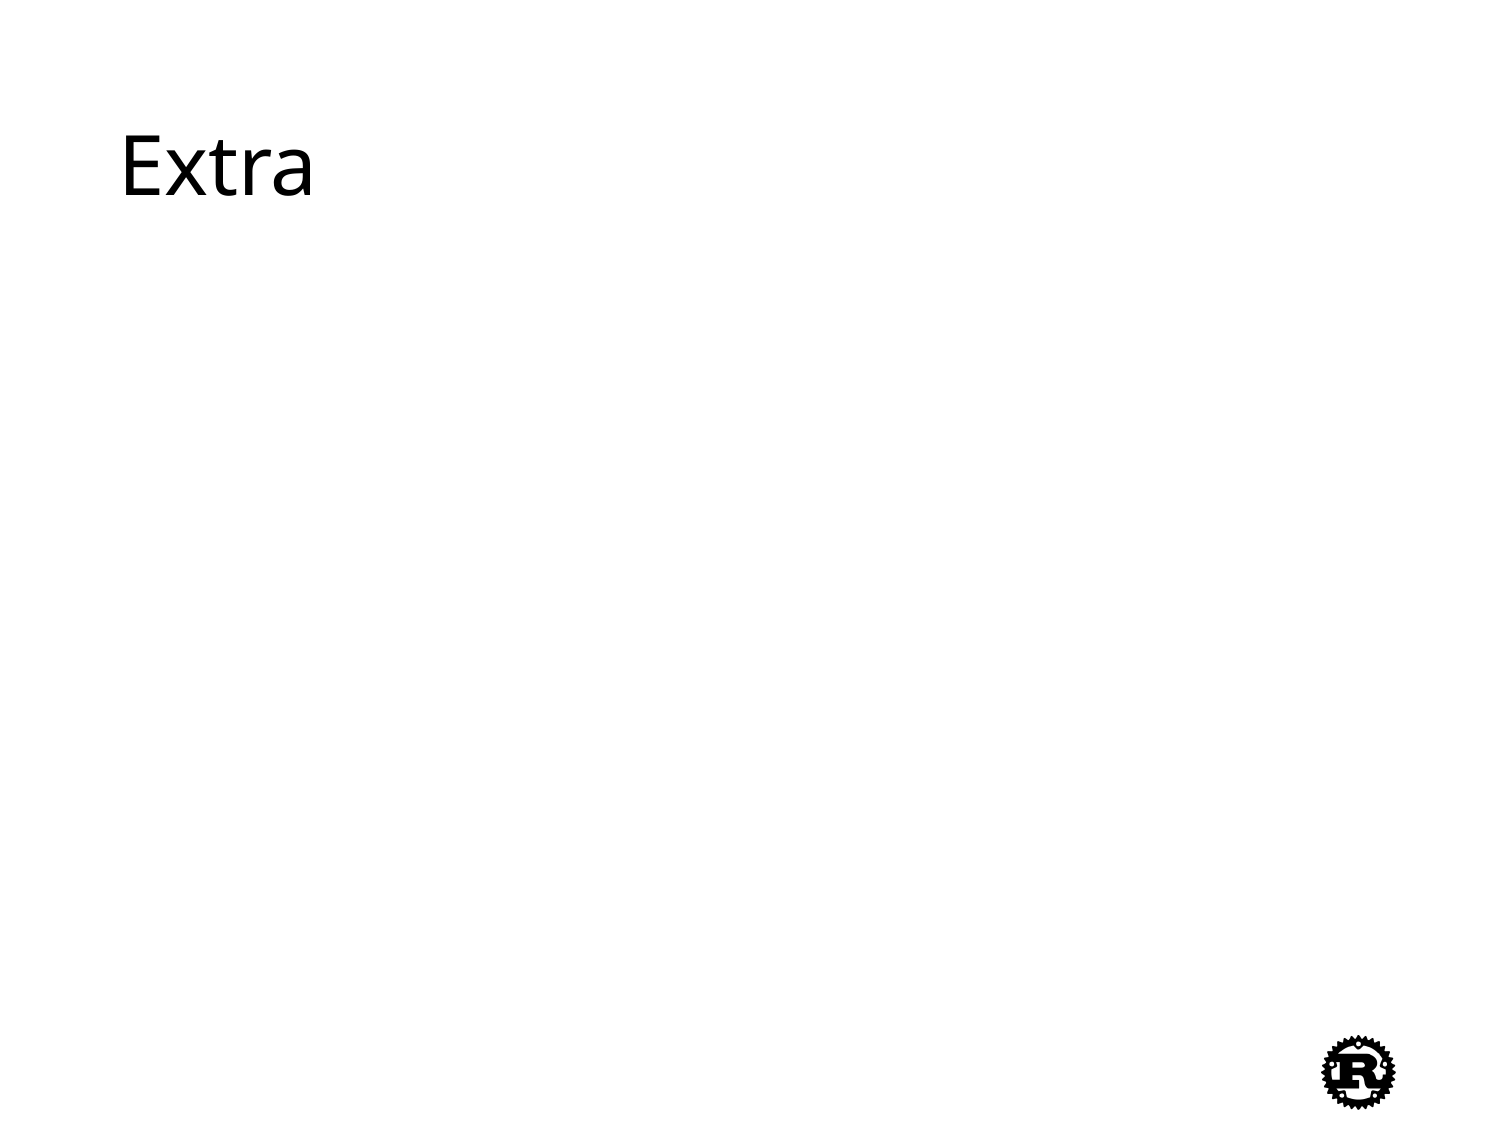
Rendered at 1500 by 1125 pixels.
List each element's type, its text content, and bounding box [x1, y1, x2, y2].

title Extra [103, 59, 1397, 278]
picture [1321, 1035, 1397, 1111]
